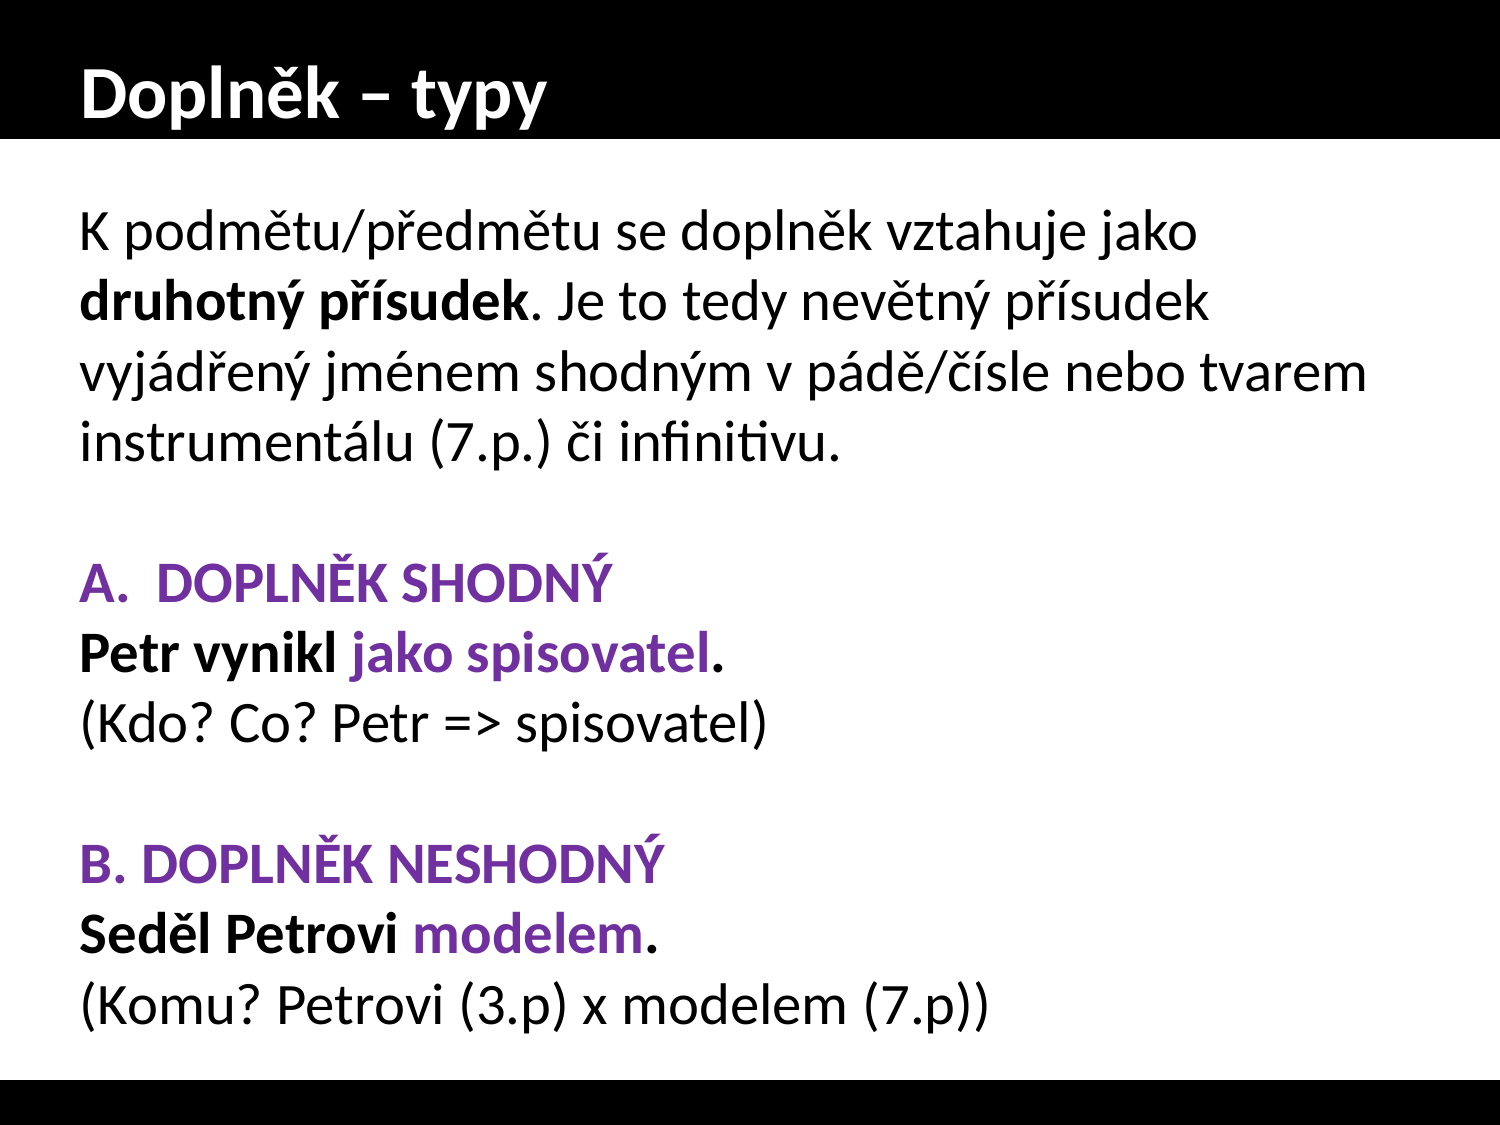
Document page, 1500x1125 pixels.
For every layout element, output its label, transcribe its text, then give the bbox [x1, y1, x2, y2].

text_box K podmětu/předmětu se doplněk vztahuje jako druhotný přísudek. Je to tedy nevětný přísudek vyjádřený jménem shodným v pádě/čísle nebo tvarem instrumentálu (7.p.) či infinitivu. DOPLNĚK SHODNÝ Petr vynikl jako spisovatel. (Kdo? Co? Petr => spisovatel) B. DOPLNĚK NESHODNÝ Seděl Petrovi modelem. (Komu? Petrovi (3.p) x modelem (7.p)) [64, 184, 1435, 1047]
text_box [77, 160, 1447, 1047]
title Doplněk – typy [64, 30, 1340, 147]
text_box [0, 1080, 1500, 1125]
text_box [0, 0, 1500, 139]
